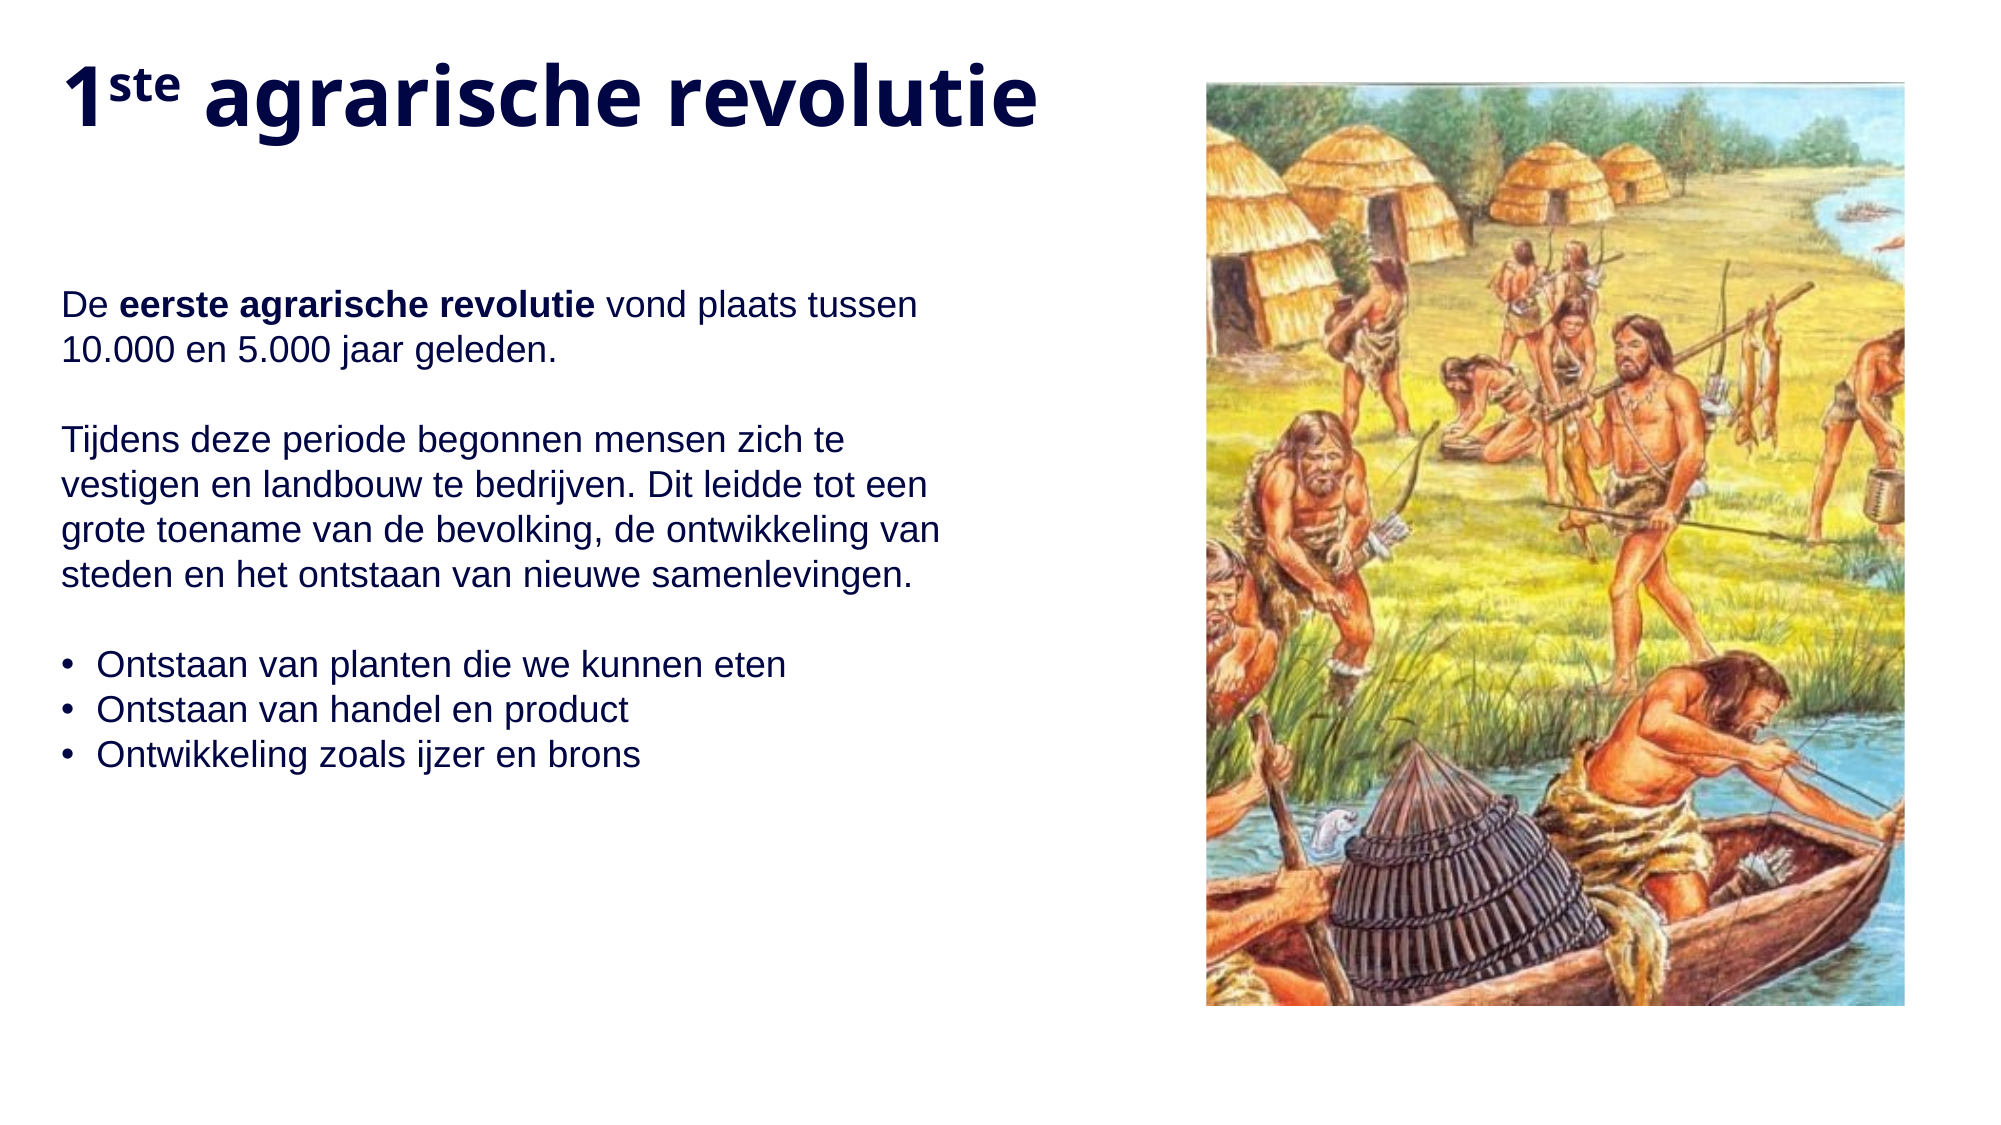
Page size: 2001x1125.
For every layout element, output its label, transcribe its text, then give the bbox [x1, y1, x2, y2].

title 1ste agrarische revolutie [60, 48, 1379, 239]
list De eerste agrarische revolutie vond plaats tussen 10.000 en 5.000 jaar geleden. Tijdens deze periode begonnen mensen zich te vestigen en landbouw te bedrijven. Dit leidde tot een grote toename van de bevolking, de ontwikkeling van steden en het ontstaan van nieuwe samenlevingen. Ontstaan van planten die we kunnen eten Ontstaan van handel en product Ontwikkeling zoals ijzer en brons [60, 280, 987, 1006]
picture [1206, 82, 1905, 1006]
